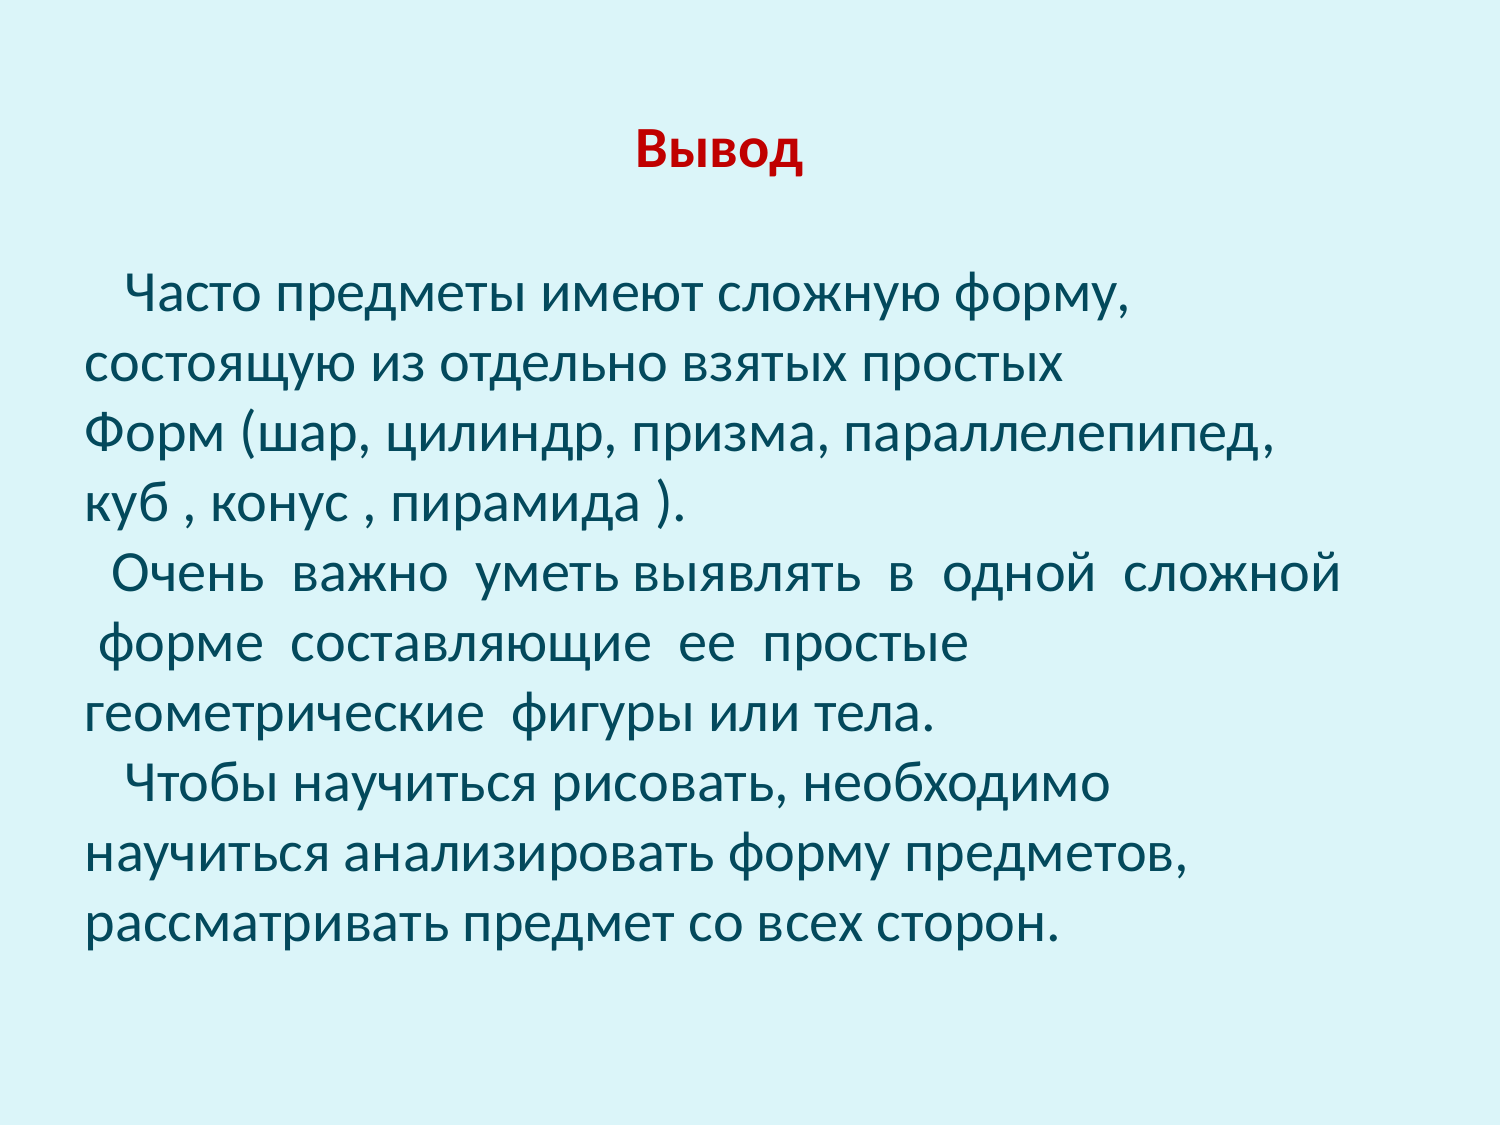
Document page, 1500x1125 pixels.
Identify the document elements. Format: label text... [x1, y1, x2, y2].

text_box Часто предметы имеют сложную форму, состоящую из отдельно взятых простых Форм (шар, цилиндр, призма, параллелепипед, куб , конус , пирамида ). Очень важно уметь выявлять в одной сложной форме составляющие ее простые геометрические фигуры или тела. Чтобы научиться рисовать, необходимо научиться анализировать форму предметов, рассматривать предмет со всех сторон. [70, 246, 1362, 961]
text_box Вывод [620, 101, 832, 187]
